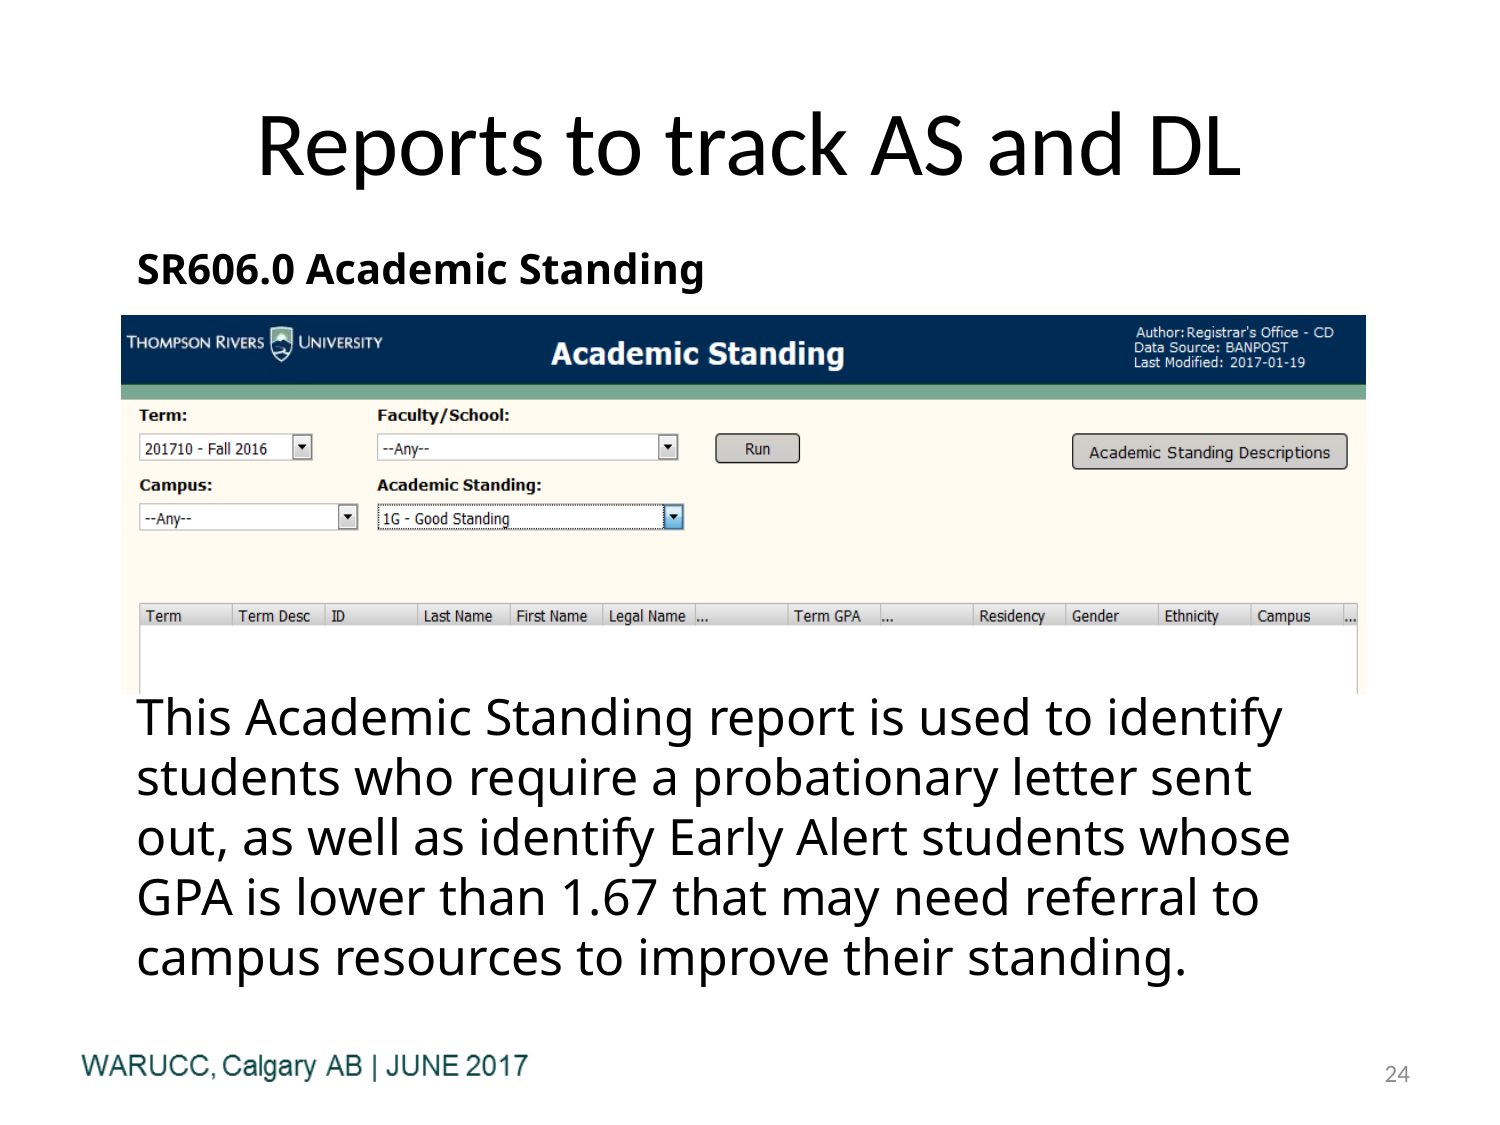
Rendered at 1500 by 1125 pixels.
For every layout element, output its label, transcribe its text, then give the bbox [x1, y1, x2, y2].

picture [63, 1029, 1190, 1103]
title Reports to track AS and DL [75, 45, 1425, 233]
picture [121, 315, 1366, 695]
slide_number 24 [1195, 1042, 1425, 1103]
text_box SR606.0 Academic Standing [121, 235, 1366, 301]
text_box This Academic Standing report is used to identify students who require a probationary letter sent out, as well as identify Early Alert students whose GPA is lower than 1.67 that may need referral to campus resources to improve their standing. [121, 702, 1355, 993]
